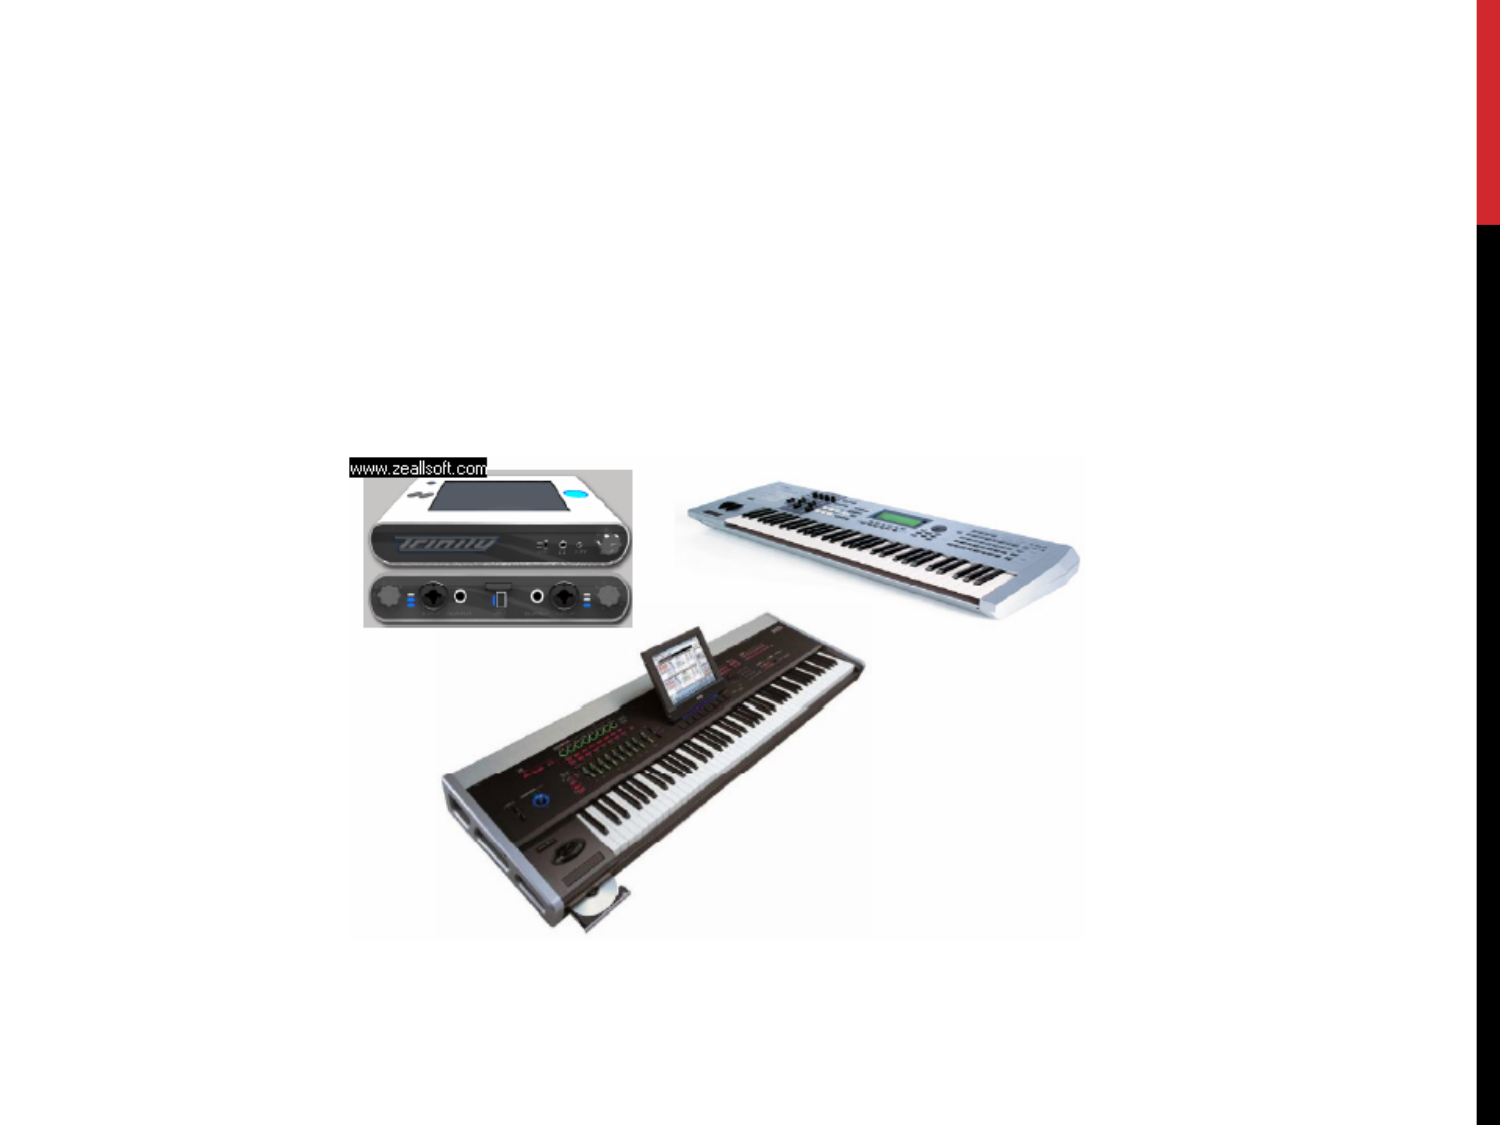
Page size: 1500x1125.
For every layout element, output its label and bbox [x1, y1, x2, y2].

picture [347, 455, 1085, 941]
